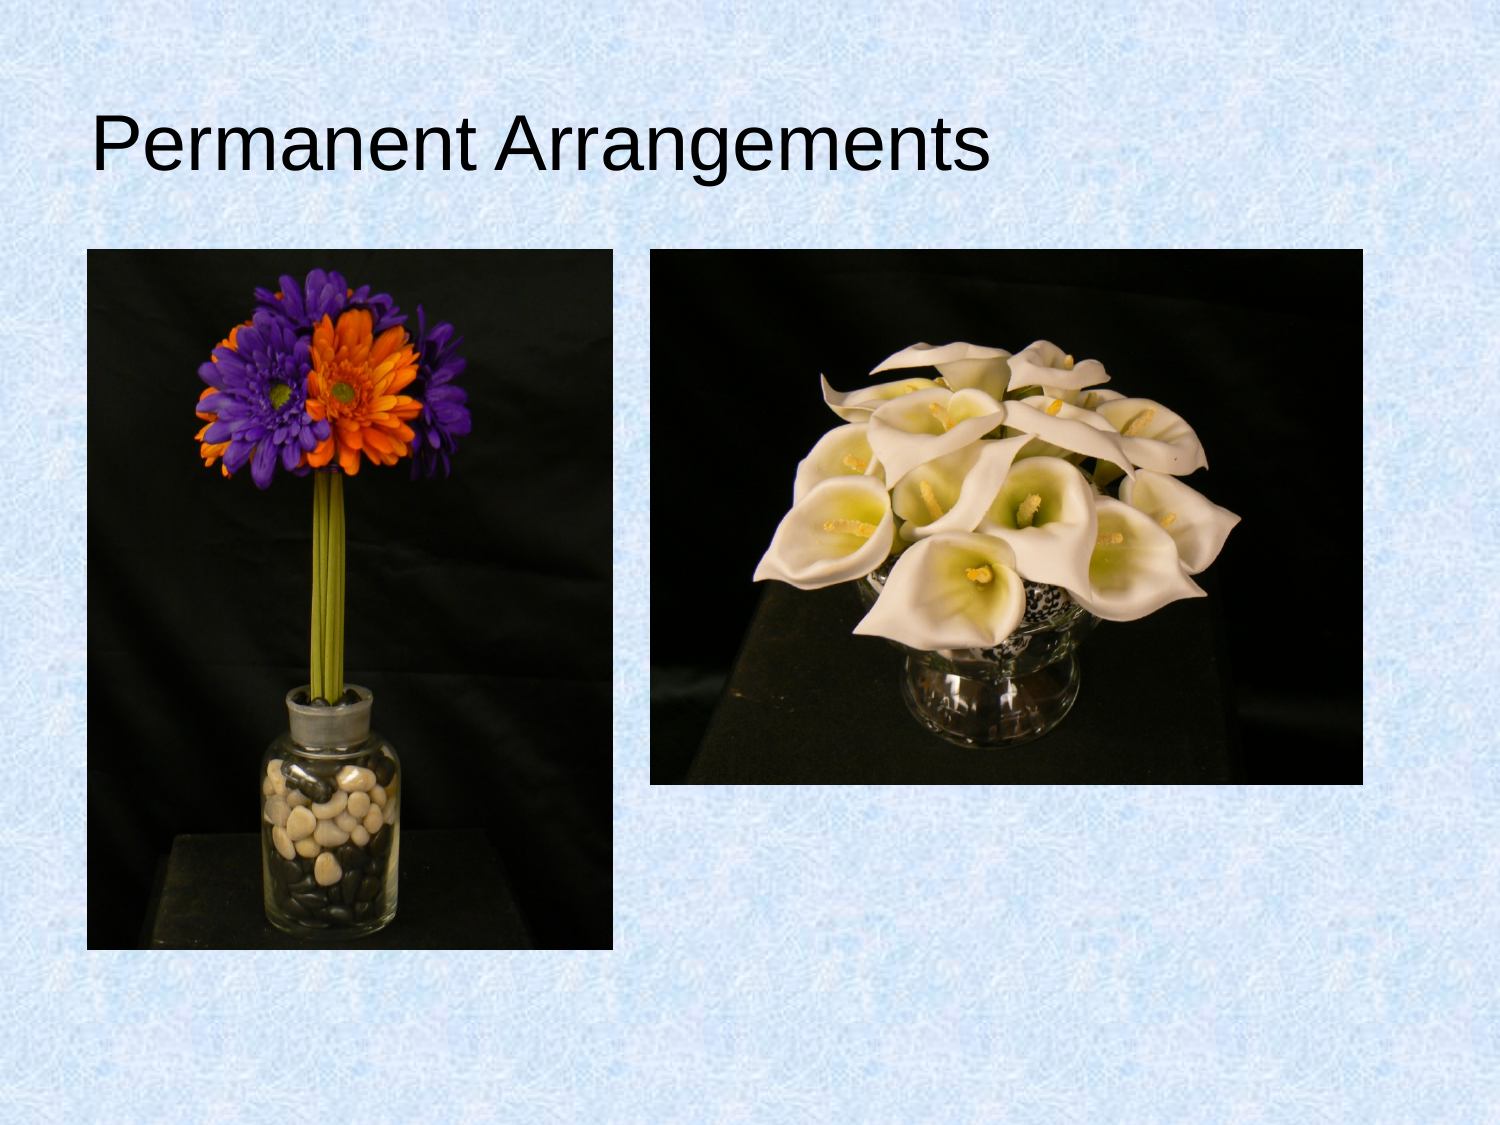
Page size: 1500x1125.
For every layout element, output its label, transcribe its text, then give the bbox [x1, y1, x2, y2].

title Permanent Arrangements [75, 45, 1425, 233]
picture [0, 0, 1500, 1125]
